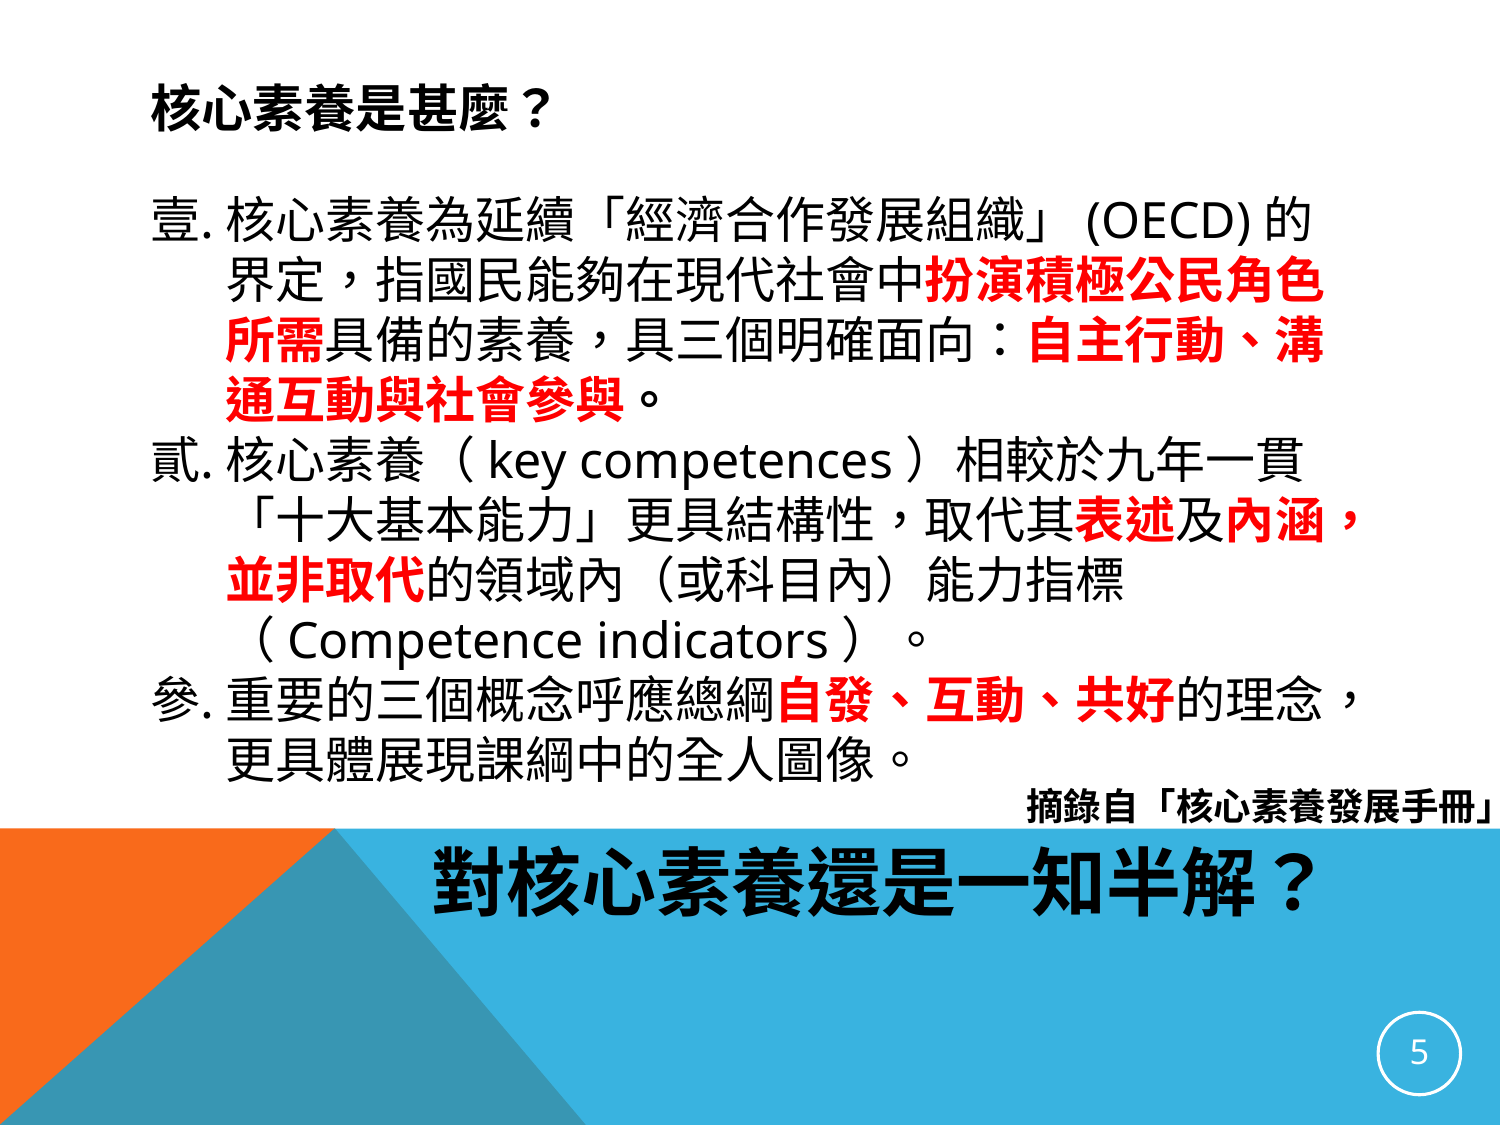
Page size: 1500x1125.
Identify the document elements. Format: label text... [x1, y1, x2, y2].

list 核心素養為延續「經濟合作發展組織」(OECD)的界定，指國民能夠在現代社會中扮演積極公民角色所需具備的素養，具三個明確面向：自主行動、溝通互動與社會參與。 核心素養（key competences）相較於九年一貫「十大基本能力」更具結構性，取代其表述及內涵，並非取代的領域內（或科目內）能力指標（Competence indicators）。 重要的三個概念呼應總綱自發、互動、共好的理念，更具體展現課綱中的全人圖像。 [135, 180, 1369, 768]
text_box 對核心素養還是一知半解？ [417, 828, 1347, 934]
text_box 摘錄自「核心素養發展手冊」 [1011, 775, 1500, 836]
title 核心素養是甚麼？ [135, 60, 1369, 150]
slide_number 5 [1376, 1010, 1463, 1097]
